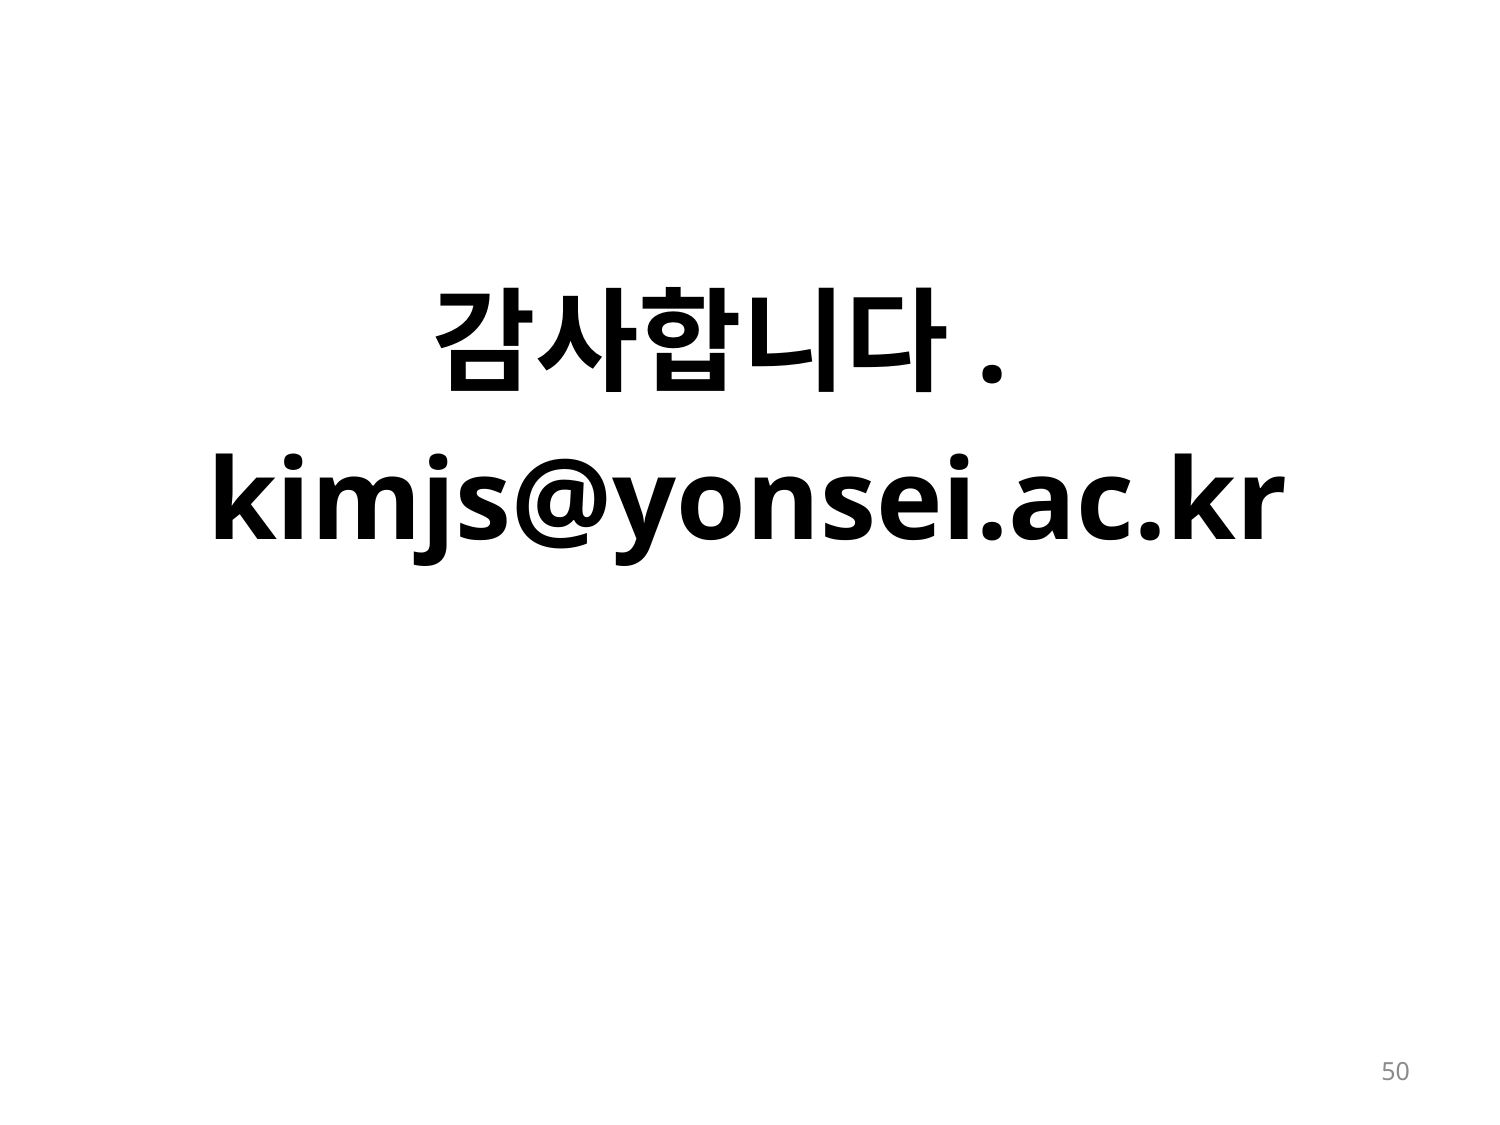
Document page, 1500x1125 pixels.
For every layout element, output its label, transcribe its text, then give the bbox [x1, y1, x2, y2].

list 감사합니다. kimjs@yonsei.ac.kr [75, 262, 1425, 1005]
slide_number 50 [1074, 1042, 1425, 1103]
